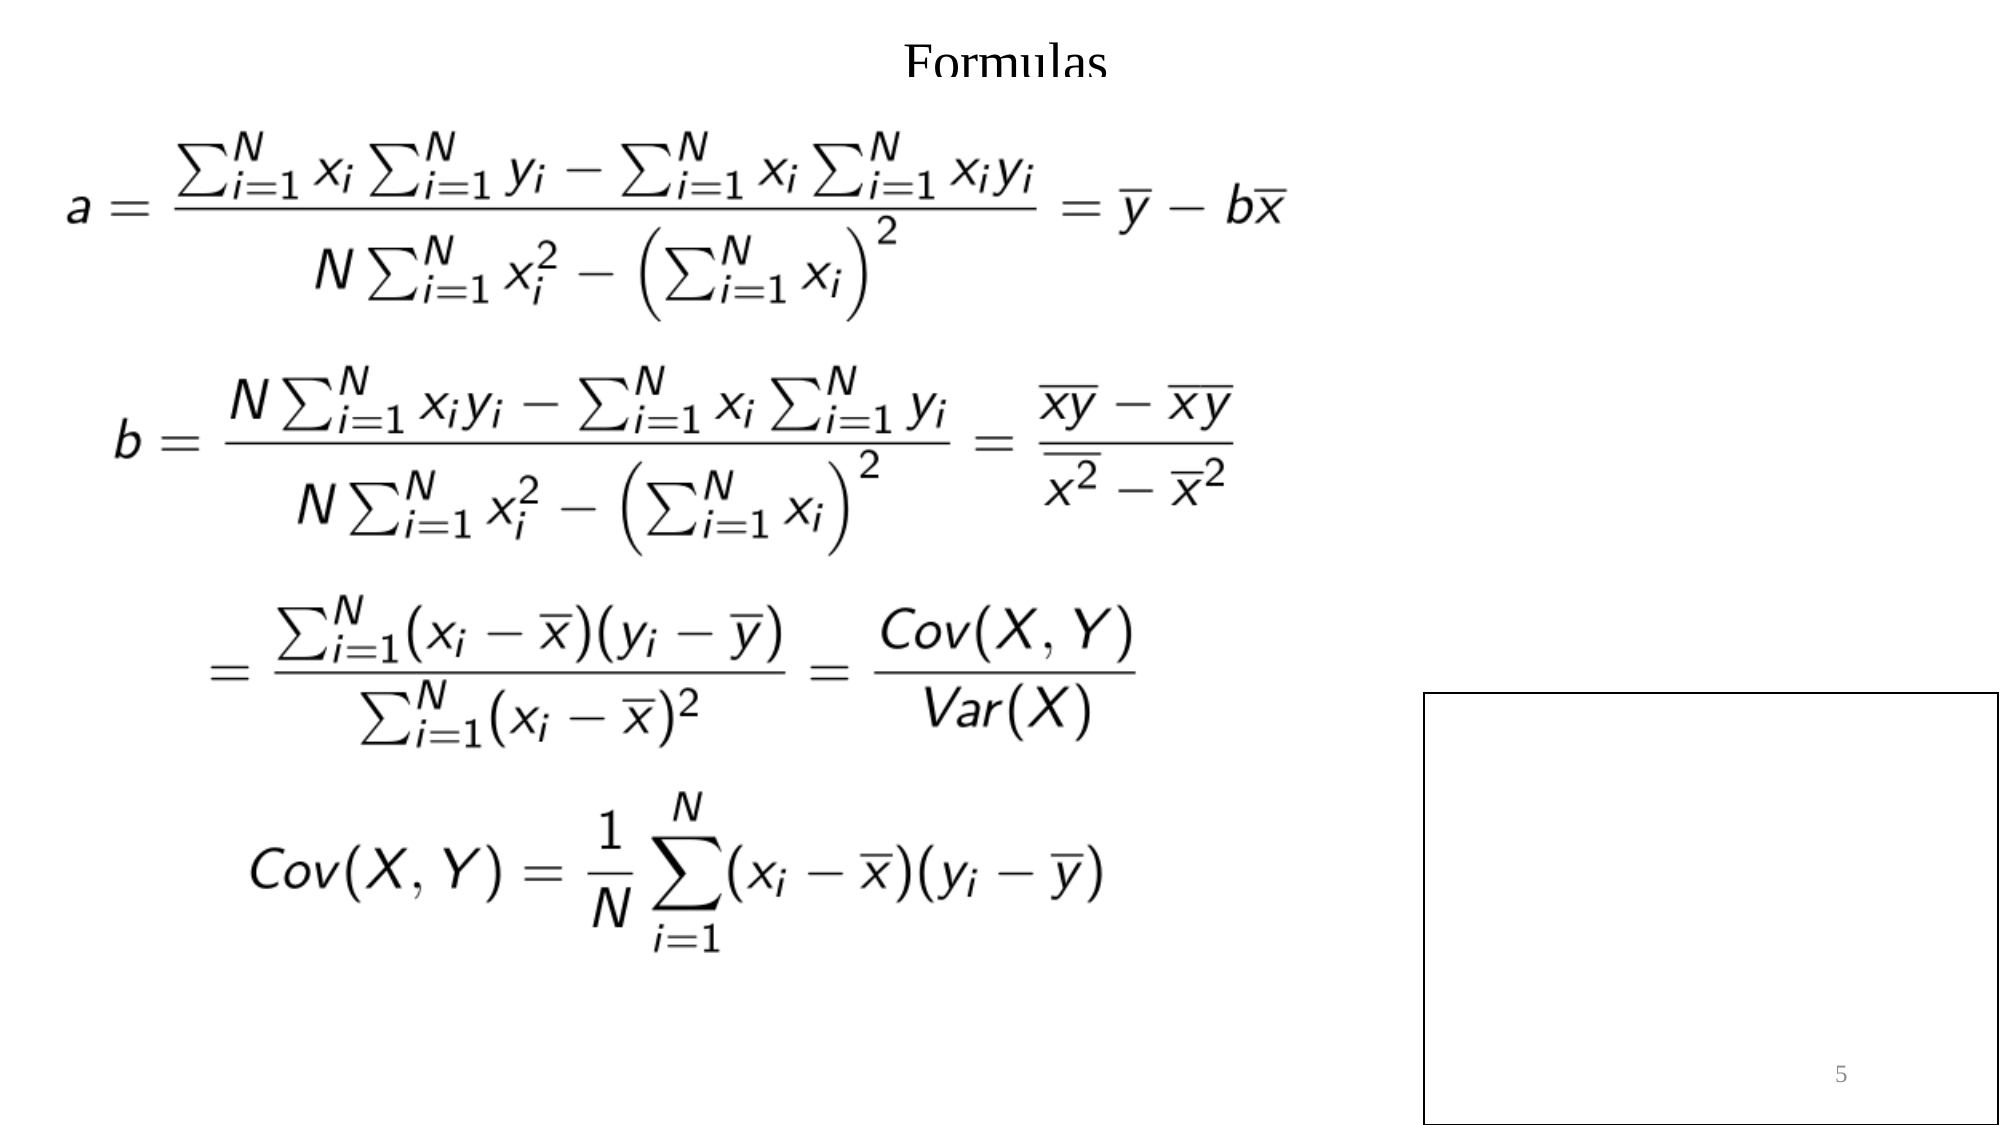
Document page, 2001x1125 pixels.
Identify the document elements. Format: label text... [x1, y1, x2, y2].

text_box Formulas [279, 19, 1733, 126]
picture [36, 77, 1312, 985]
text_box : [267, 126, 1721, 1106]
slide_number 5 [1412, 1042, 1423, 1103]
text_box c [1423, 692, 1999, 1125]
